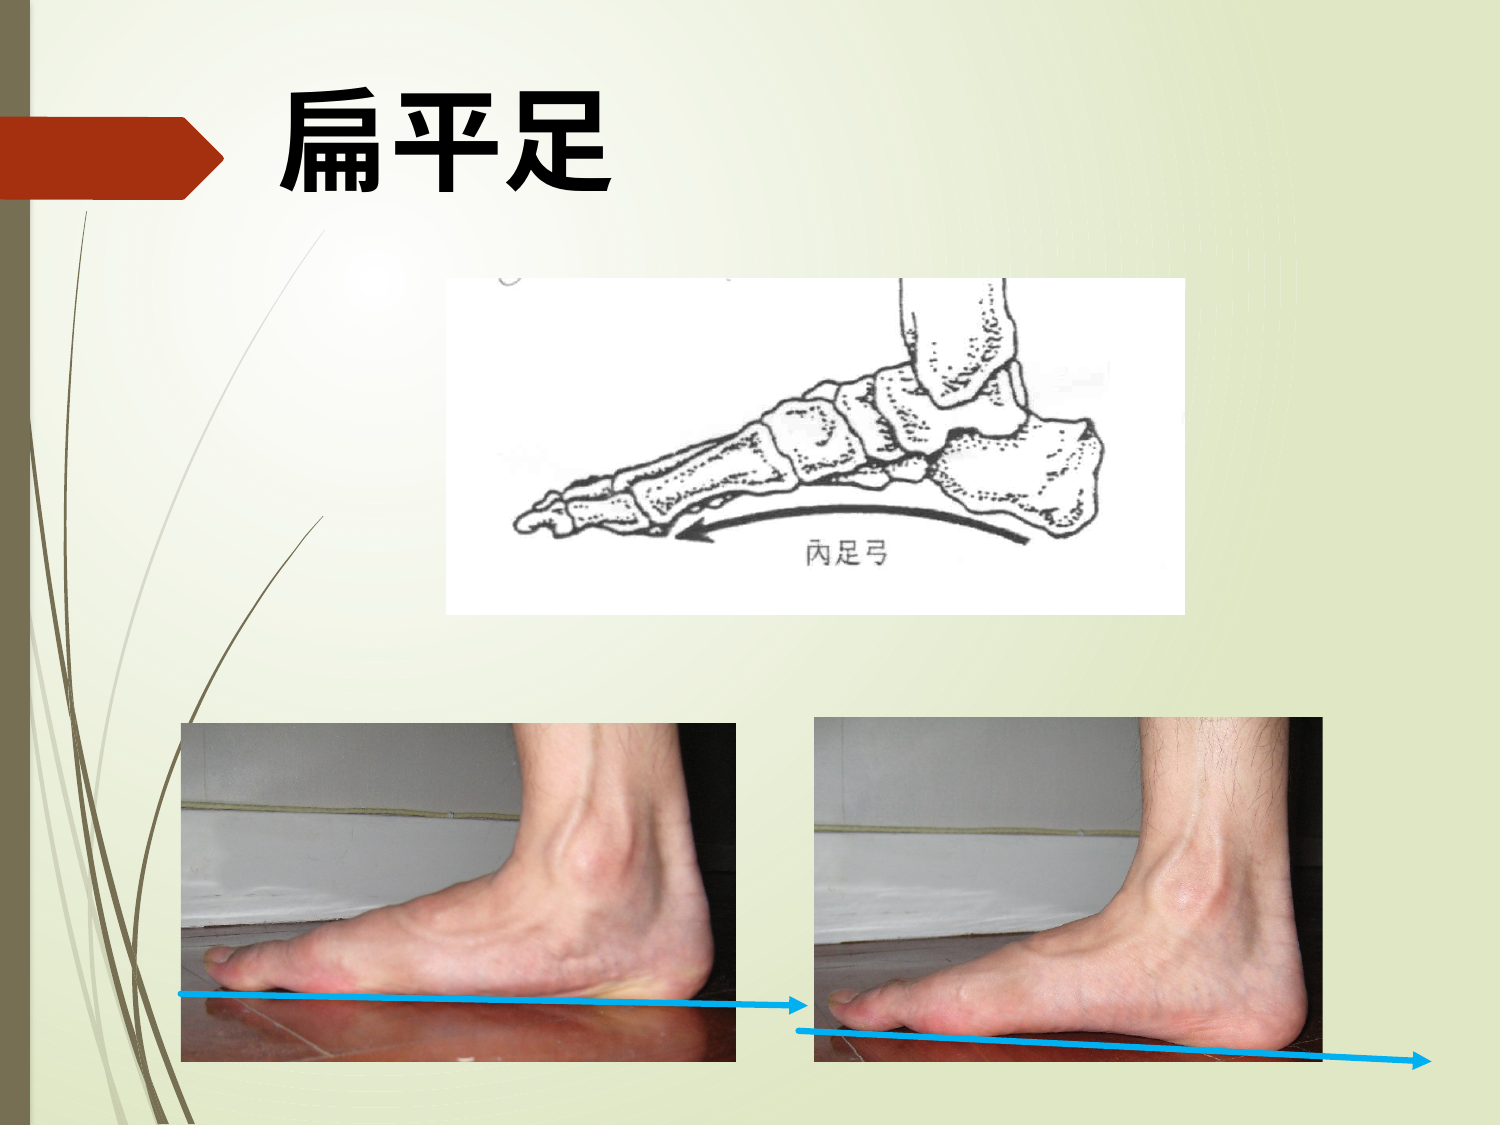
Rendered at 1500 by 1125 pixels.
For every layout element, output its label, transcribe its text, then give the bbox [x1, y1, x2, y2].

picture [813, 717, 1323, 1030]
picture [446, 278, 1186, 616]
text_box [798, 1030, 1432, 1062]
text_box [180, 993, 809, 1006]
picture [180, 1006, 737, 1062]
picture [180, 722, 737, 993]
text_box 扁平足 [263, 62, 631, 213]
